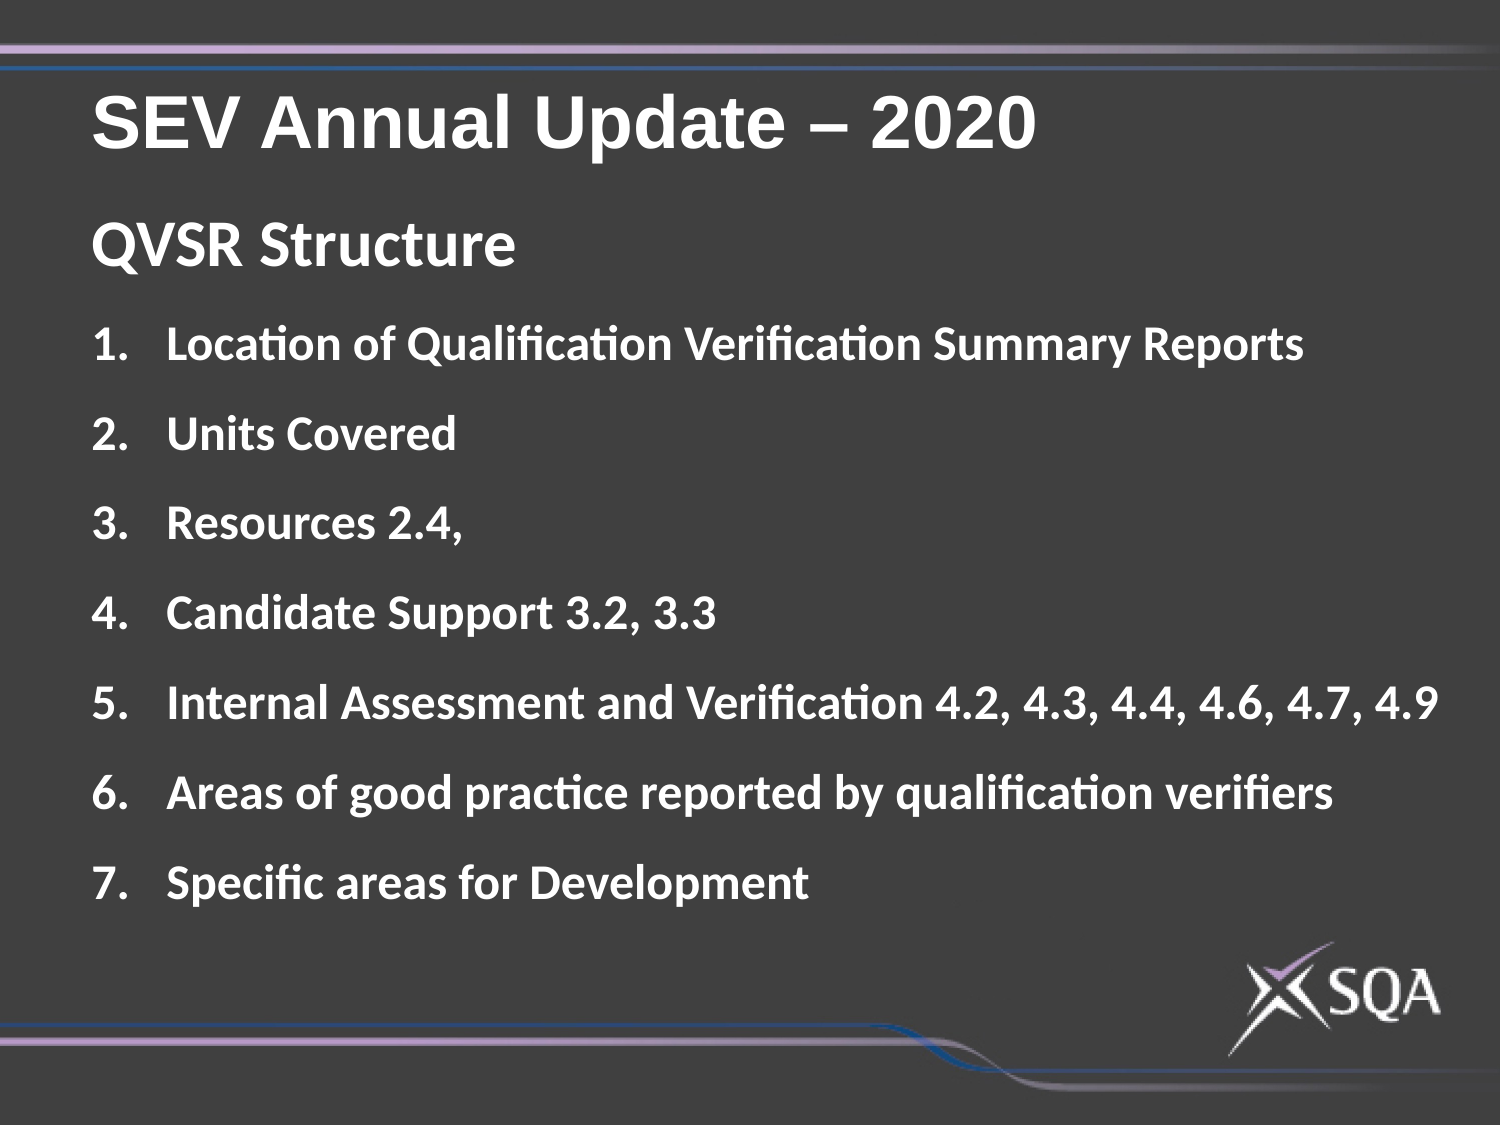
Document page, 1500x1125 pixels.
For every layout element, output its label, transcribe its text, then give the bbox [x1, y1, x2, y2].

text_box SEV Annual Update – 2020 [76, 66, 1427, 192]
picture [0, 0, 1500, 1125]
text_box QVSR Structure Location of Qualification Verification Summary Reports Units Covered Resources 2.4, Candidate Support 3.2, 3.3 Internal Assessment and Verification 4.2, 4.3, 4.4, 4.6, 4.7, 4.9 Areas of good practice reported by qualification verifiers Specific areas for Development [76, 192, 1500, 947]
